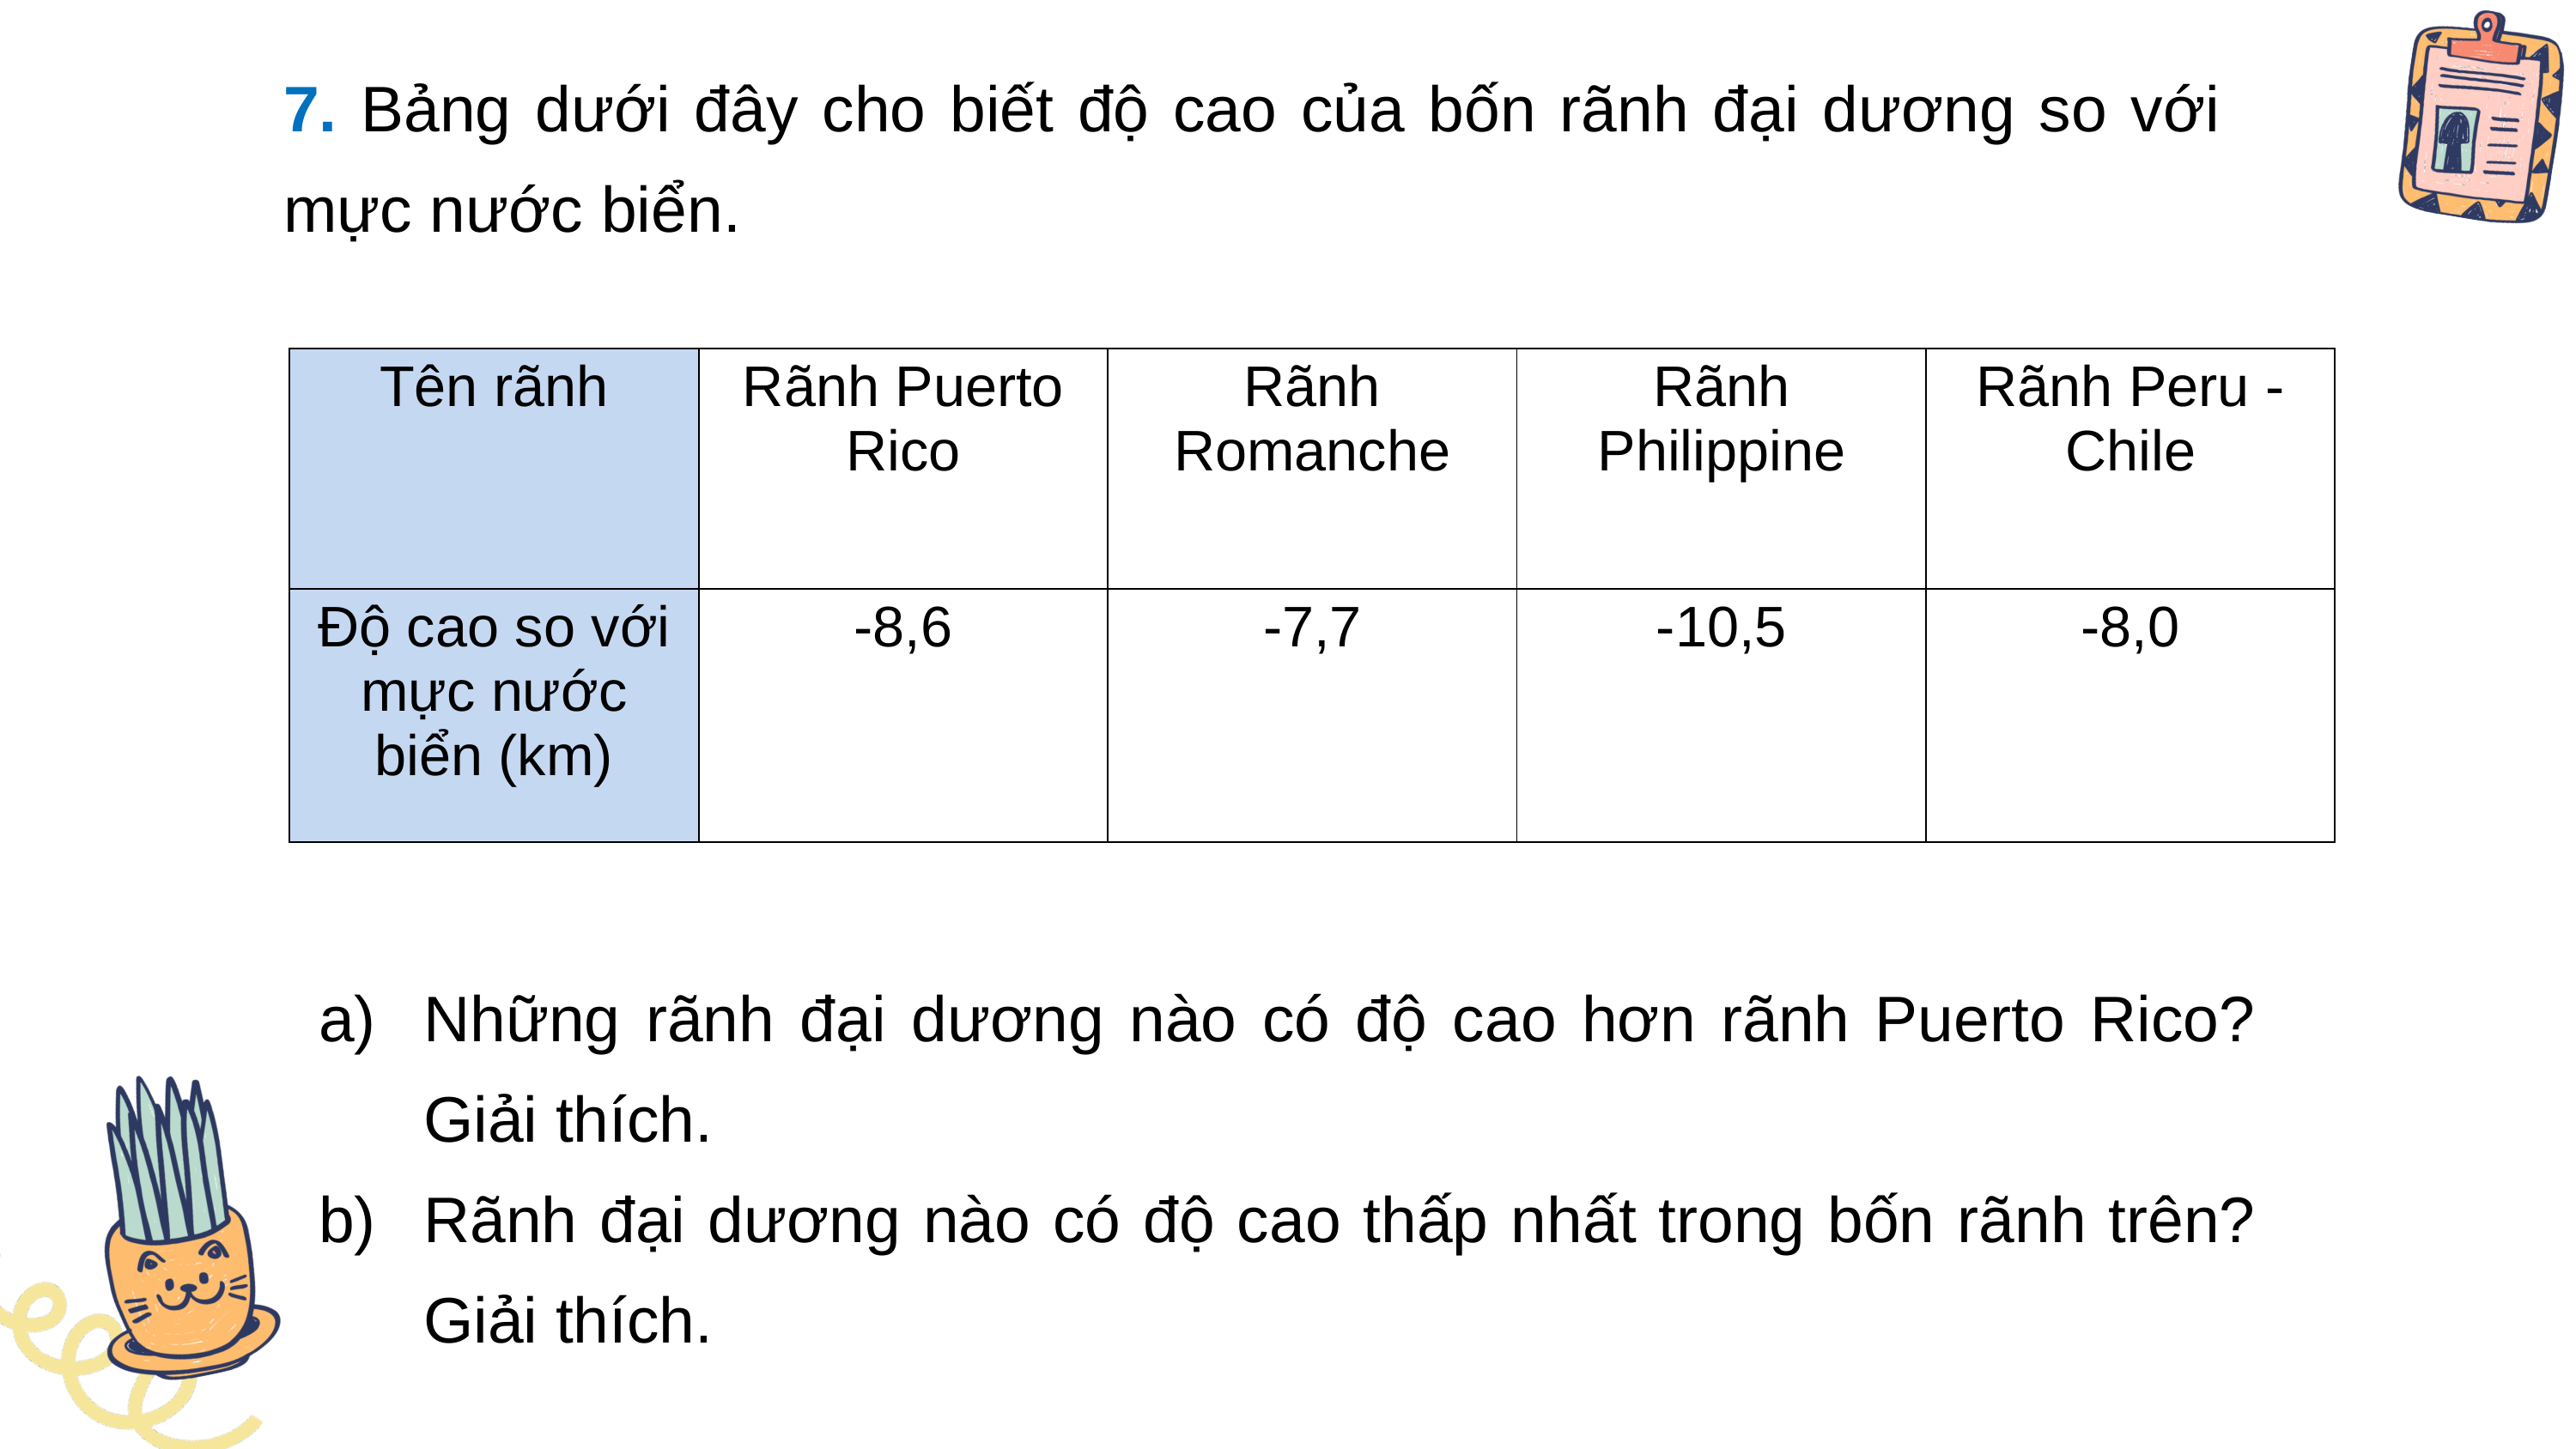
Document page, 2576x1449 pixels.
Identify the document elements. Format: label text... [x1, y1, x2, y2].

table_header Tên rãnh [290, 349, 698, 588]
table_cell -10,5 [1517, 590, 1925, 841]
picture [0, 1058, 289, 1449]
table_header Rãnh Philippine [1517, 349, 1925, 588]
picture [2388, 0, 2575, 230]
table_cell Độ cao so với mực nước biển (km) [290, 590, 698, 841]
text_box Những rãnh đại dương nào có độ cao hơn rãnh Puerto Rico? Giải thích. Rãnh đại dương nào có độ cao thấp nhất trong bốn rãnh trên? Giải thích. [306, 948, 2270, 1362]
table_cell -7,7 [1109, 590, 1516, 841]
table_header Rãnh Puerto Rico [700, 349, 1107, 588]
table_cell -8,6 [700, 590, 1107, 841]
table_header Rãnh Peru - Chile [1927, 349, 2334, 588]
text_box 7. Bảng dưới đây cho biết độ cao của bốn rãnh đại dương so với mực nước biển. [270, 37, 2235, 252]
table_header Rãnh Romanche [1109, 349, 1516, 588]
table_cell -8,0 [1927, 590, 2334, 841]
